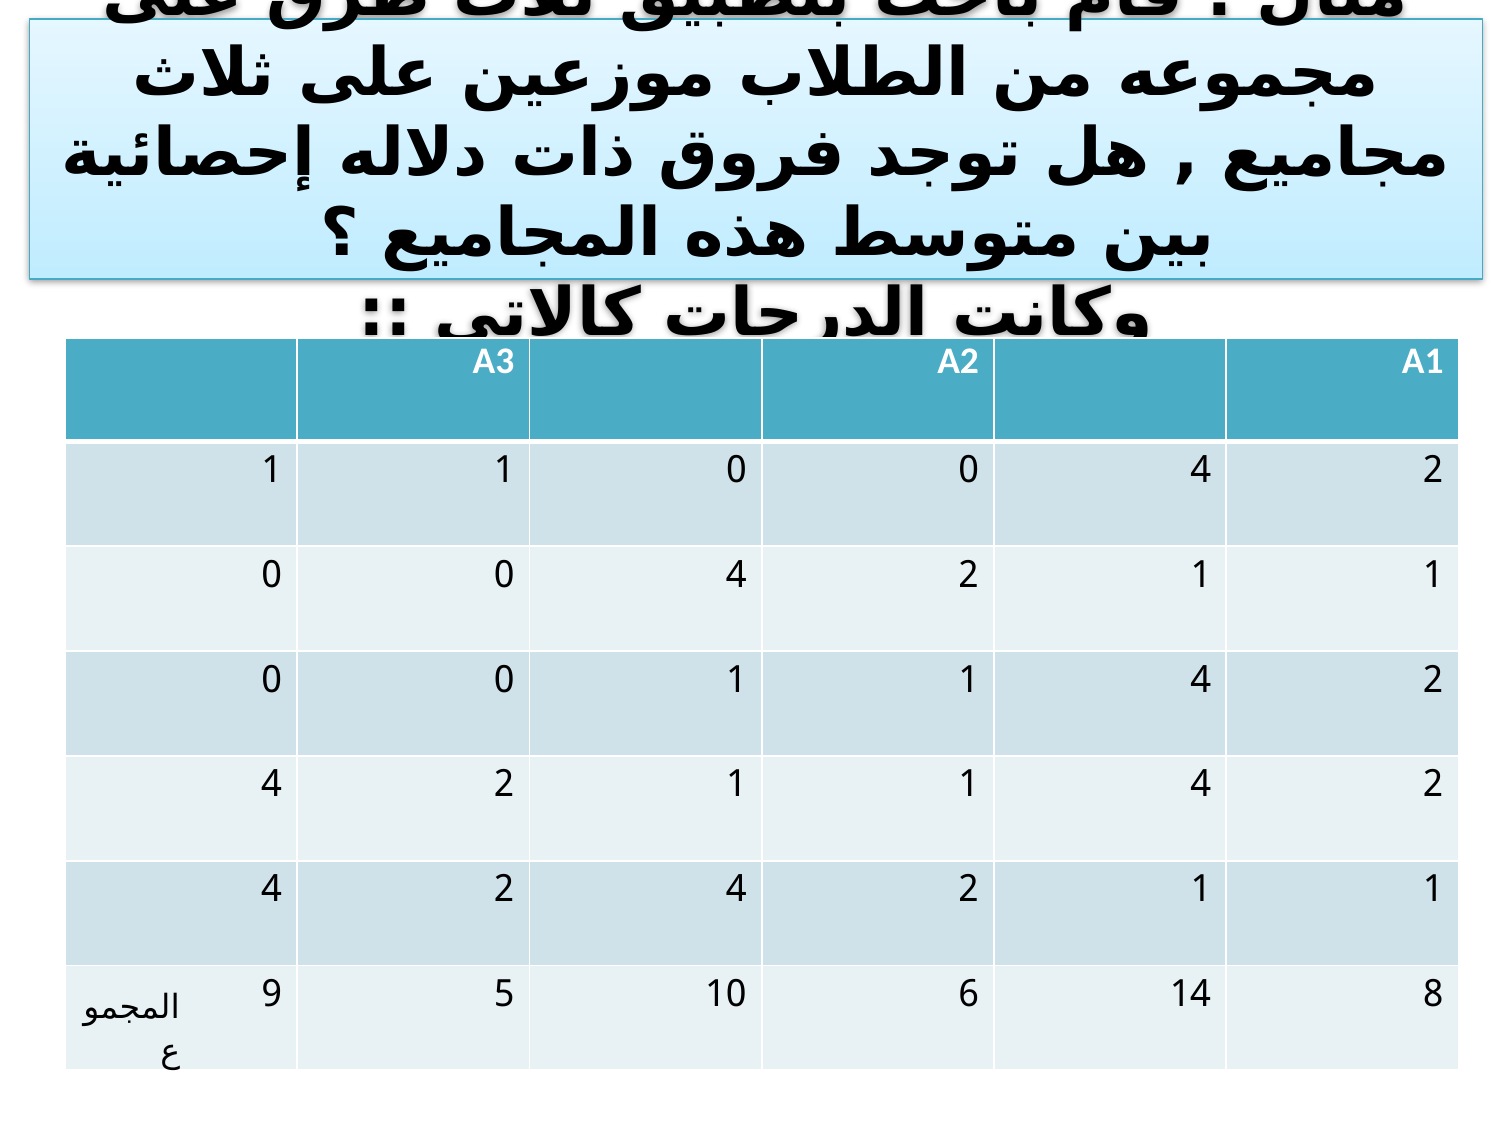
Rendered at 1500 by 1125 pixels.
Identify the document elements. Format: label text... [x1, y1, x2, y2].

title مثال : قام باحث بتطبيق ثلاث طرق على مجموعه من الطلاب موزعين على ثلاث مجاميع , هل توجد فروق ذات دلاله إحصائية بين متوسط هذه المجاميع ؟ وكانت الدرجات كالاتي :: [29, 18, 1483, 280]
text_box المجموع [64, 978, 195, 1078]
